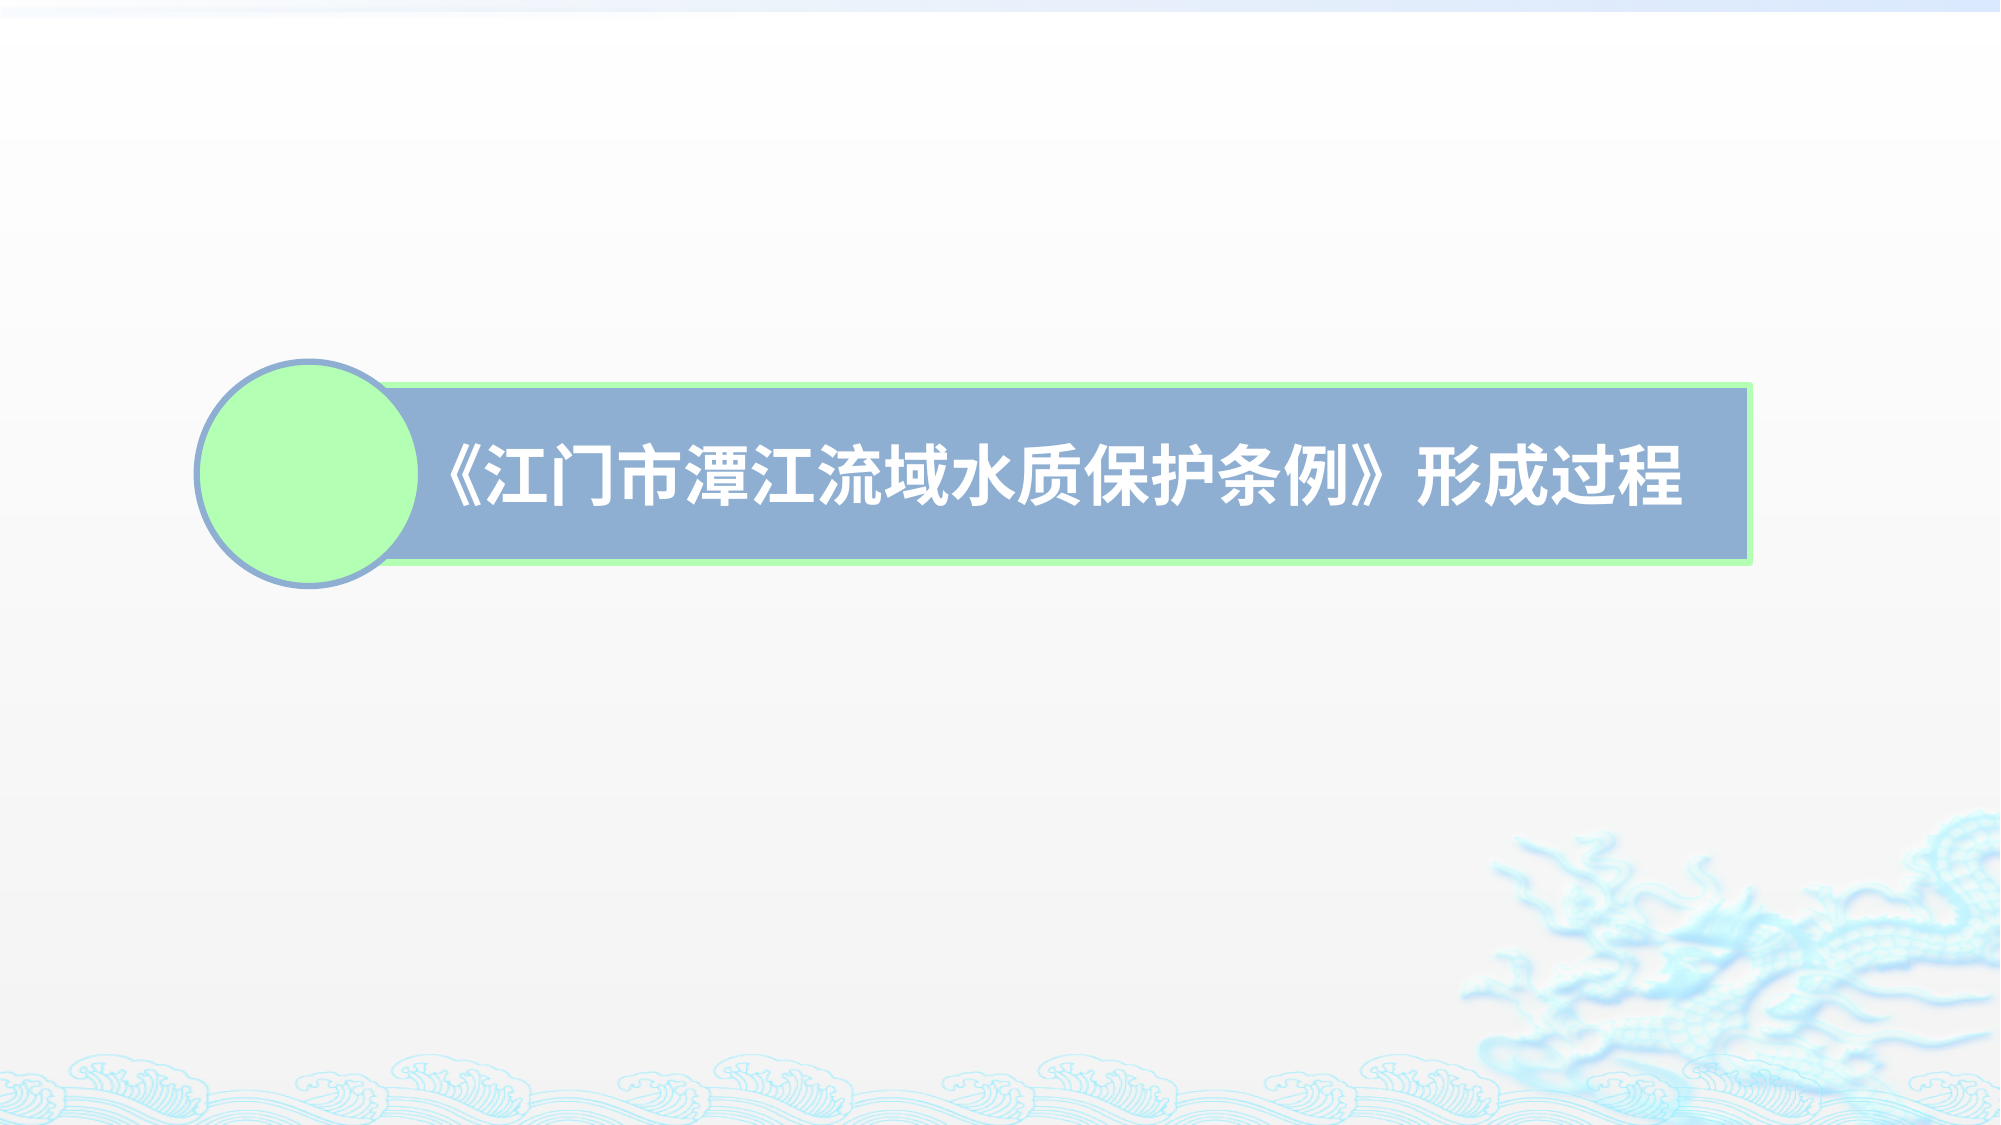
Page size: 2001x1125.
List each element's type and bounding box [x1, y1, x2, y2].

text_box [196, 361, 1751, 587]
